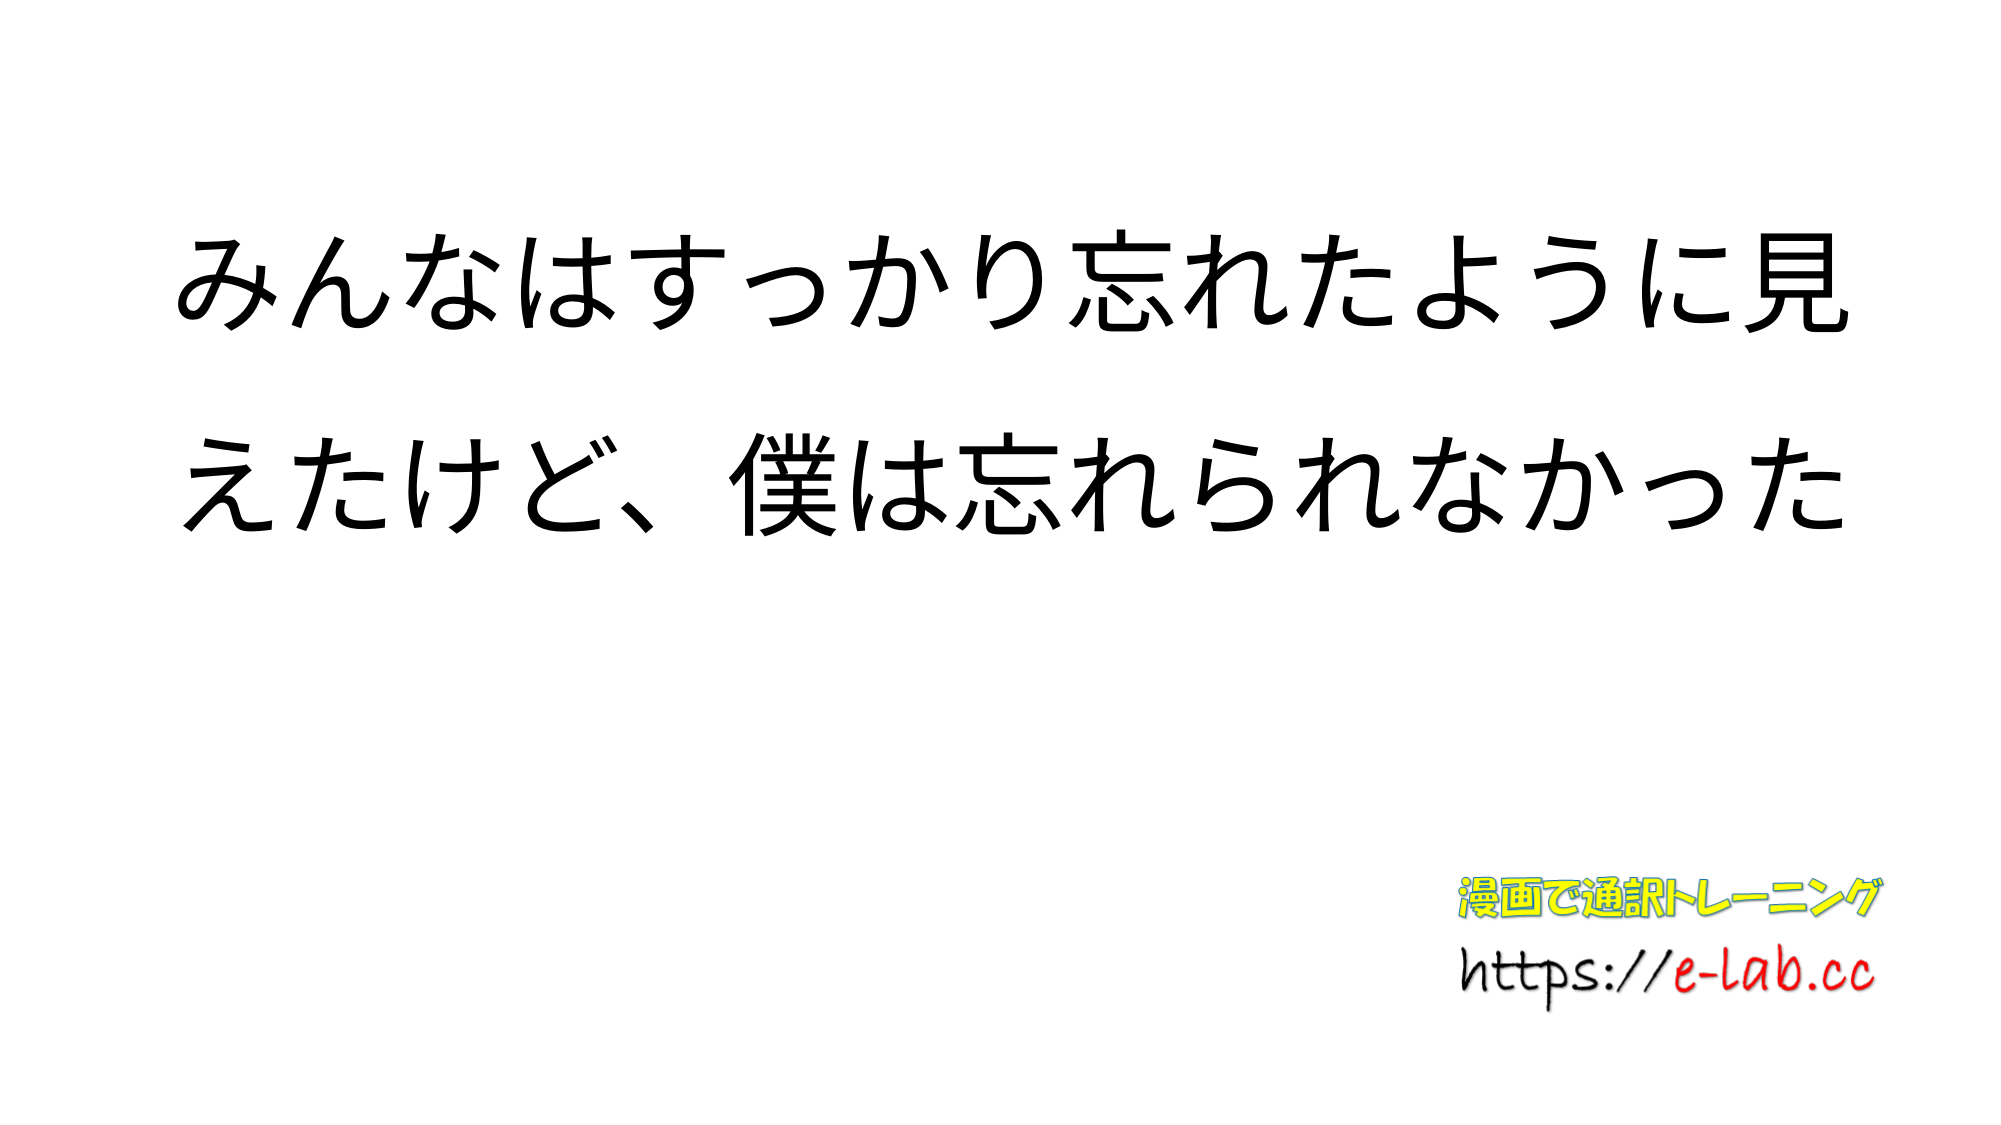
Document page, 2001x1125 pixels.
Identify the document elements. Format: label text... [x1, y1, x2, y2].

title みんなはすっかり忘れたように見えたけど、僕は忘れられなかった [155, 369, 1969, 558]
picture [1414, 861, 1921, 1061]
